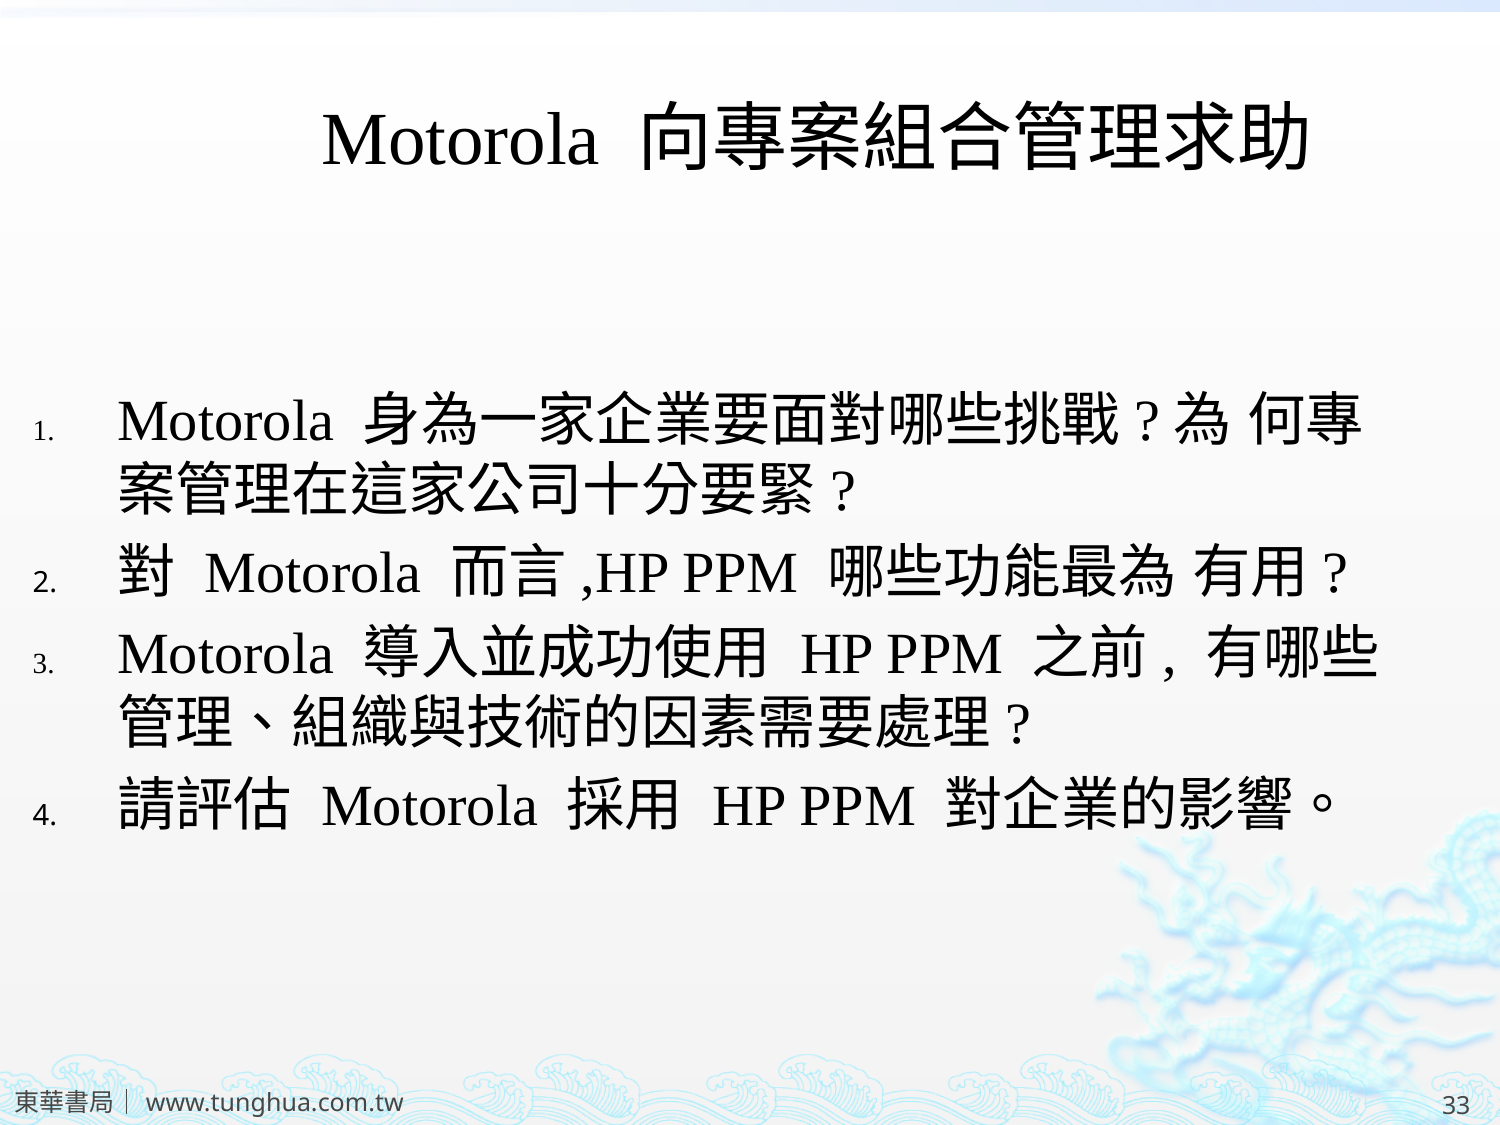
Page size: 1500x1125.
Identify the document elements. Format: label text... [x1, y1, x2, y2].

title Motorola 向專案組合管理求助 [153, 45, 1500, 225]
list Motorola 身為一家企業要面對哪些挑戰?為 何專案管理在這家公司十分要緊? 對 Motorola 而言,HP PPM 哪些功能最為 有用? Motorola 導入並成功使用 HP PPM 之前, 有哪些管理、組織與技術的因素需要處理? 請評估 Motorola 採用 HP PPM 對企業的影響。 [0, 375, 1400, 894]
